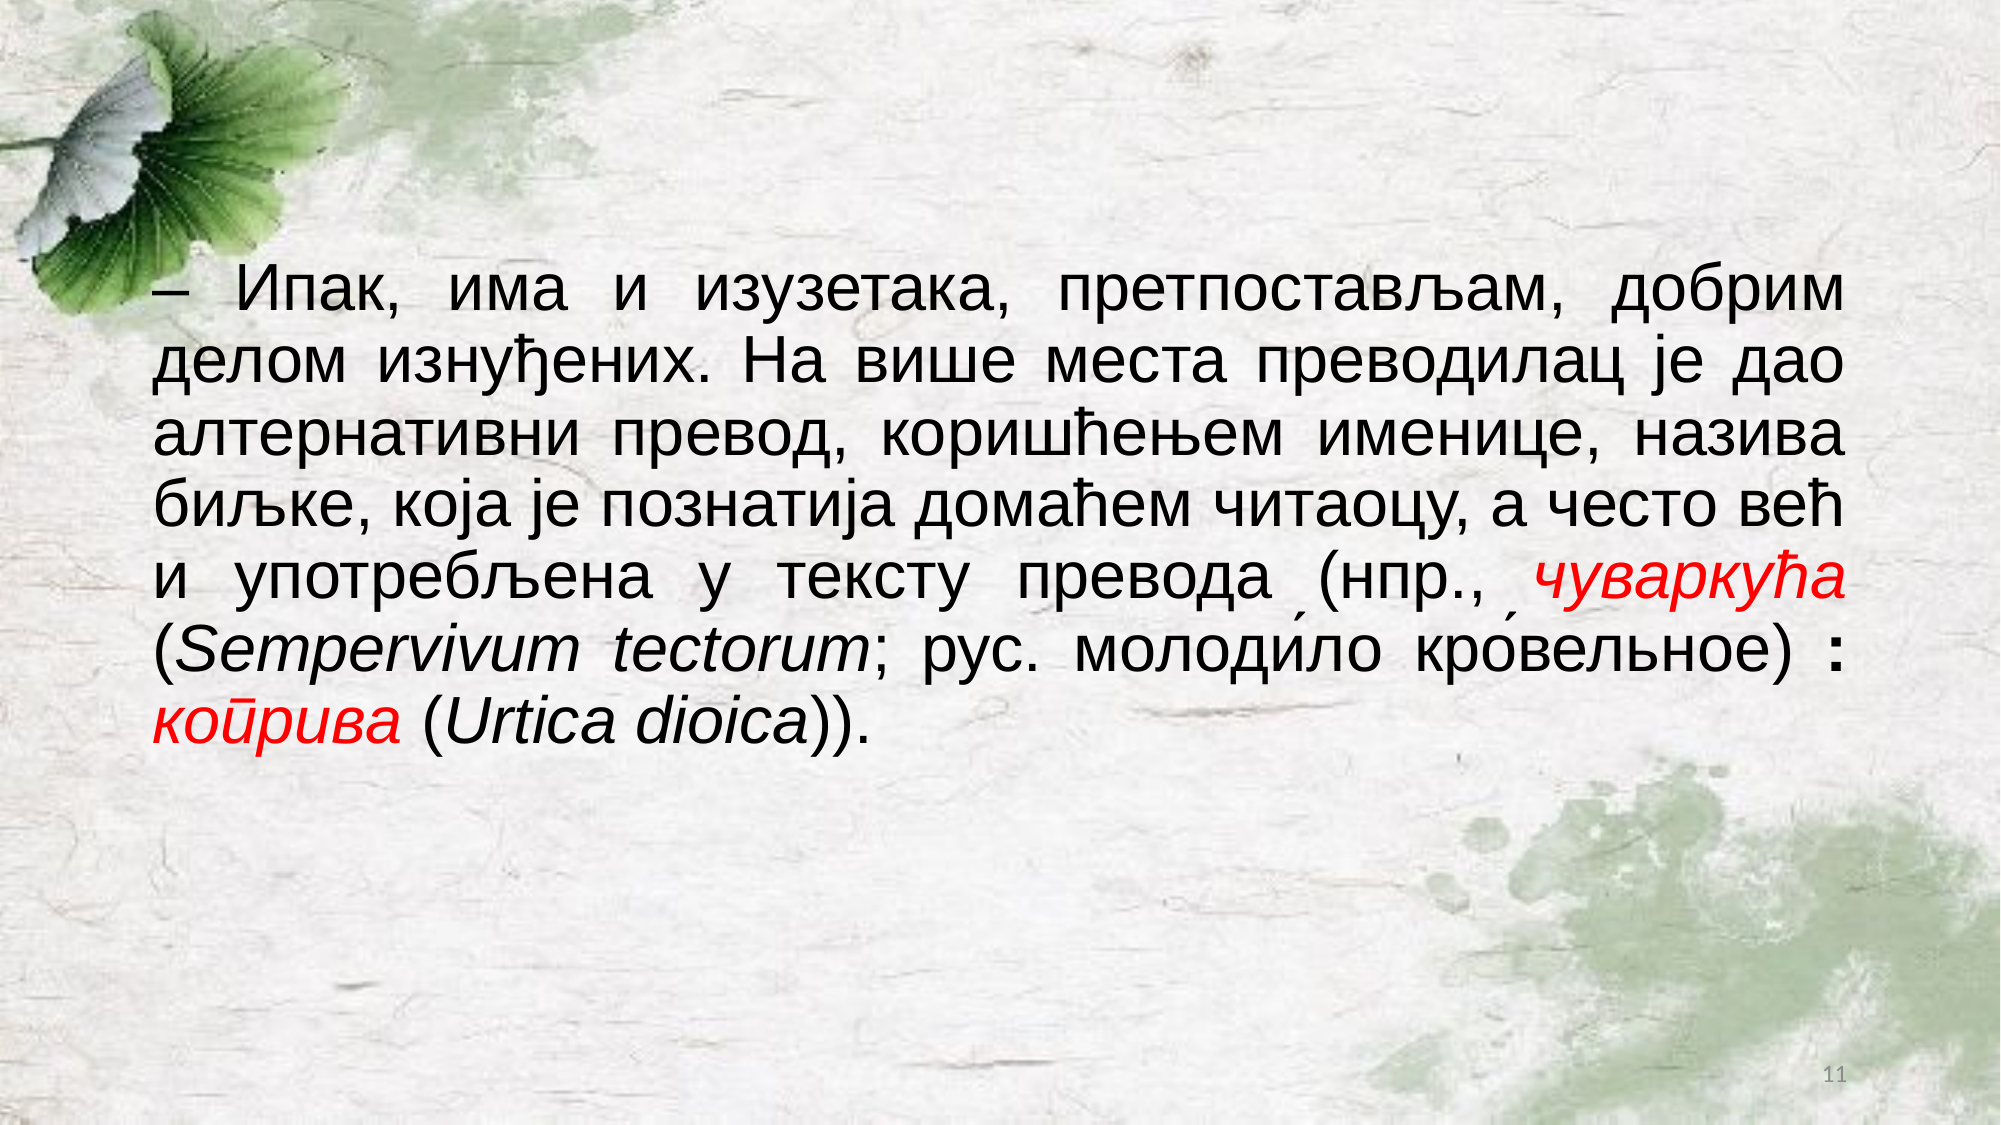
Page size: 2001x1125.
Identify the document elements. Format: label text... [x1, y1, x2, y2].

picture [0, 0, 2001, 1125]
slide_number 11 [1412, 1042, 1863, 1103]
list ‒ Ипак, има и изузетака, претпостављам, добрим делом изнуђених. На више места преводилац је дао алтернативни превод, коришћењем именице, назива биљке, која је познатија домаћем читаоцу, а често већ и употребљена у тексту превода (нпр., чуваркућа (Sempervivum tectorum; рус. молоди́ло кро́вельное) : коприва (Urtica dioica)). [137, 245, 1863, 1014]
